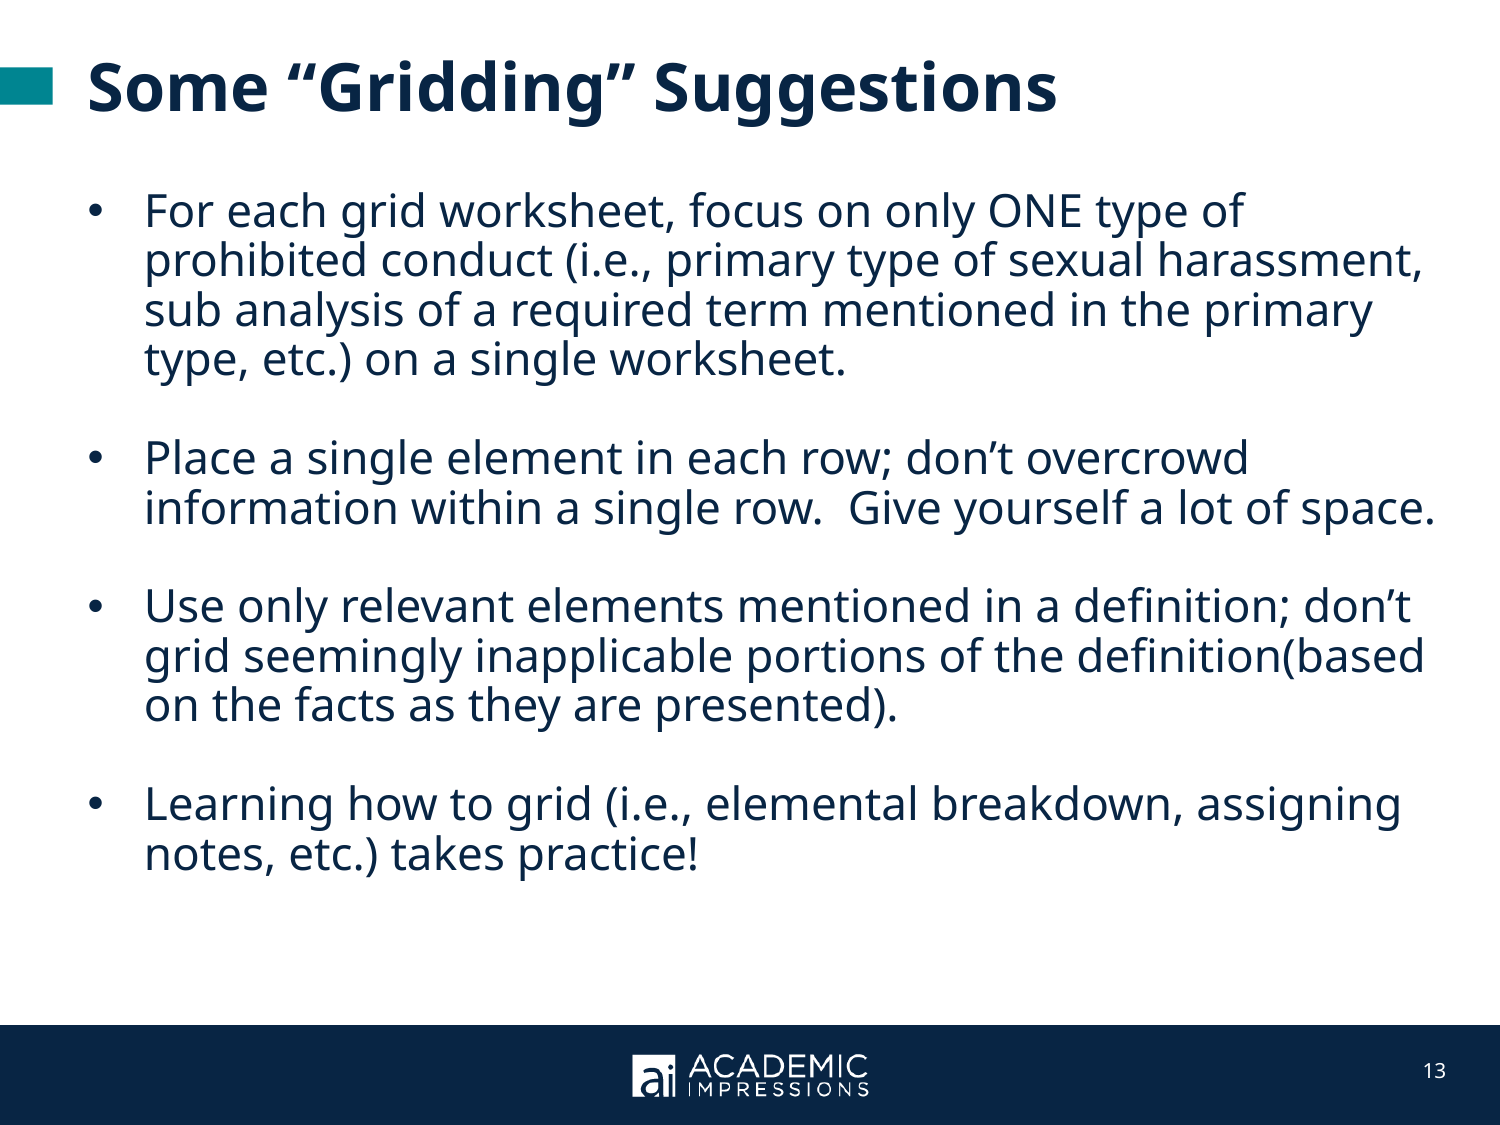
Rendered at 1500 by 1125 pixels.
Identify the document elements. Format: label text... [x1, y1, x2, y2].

text_box For each grid worksheet, focus on only ONE type of prohibited conduct (i.e., primary type of sexual harassment, sub analysis of a required term mentioned in the primary type, etc.) on a single worksheet. Place a single element in each row; don’t overcrowd information within a single row. Give yourself a lot of space. Use only relevant elements mentioned in a definition; don’t grid seemingly inapplicable portions of the definition(based on the facts as they are presented). Learning how to grid (i.e., elemental breakdown, assigning notes, etc.) takes practice! [72, 180, 1465, 973]
picture [625, 1048, 875, 1102]
text_box [0, 66, 54, 106]
text_box Some “Gridding” Suggestions [72, 46, 1334, 123]
